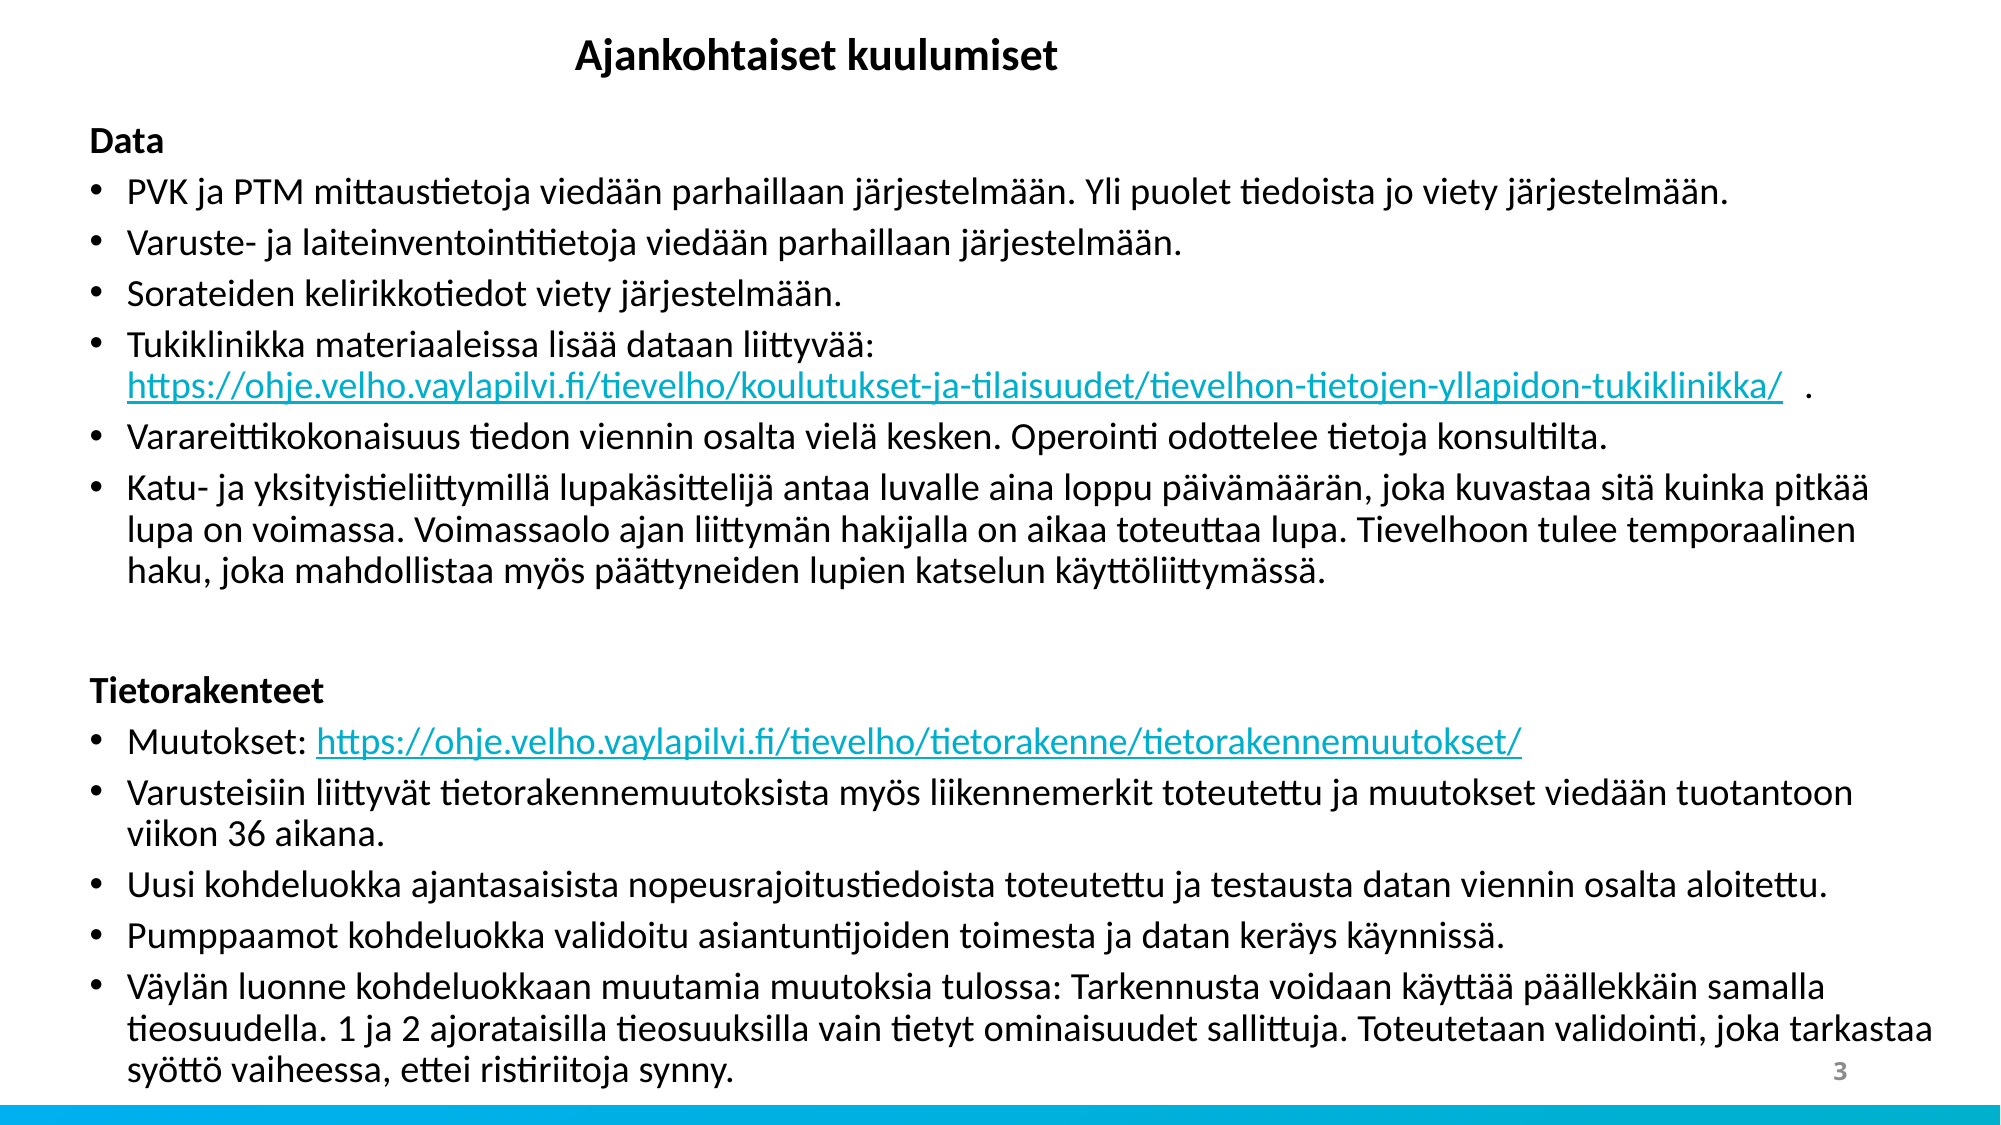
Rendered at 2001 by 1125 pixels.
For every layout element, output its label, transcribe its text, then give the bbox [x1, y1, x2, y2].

list Data PVK ja PTM mittaustietoja viedään parhaillaan järjestelmään. Yli puolet tiedoista jo viety järjestelmään. Varuste- ja laiteinventointitietoja viedään parhaillaan järjestelmään. Sorateiden kelirikkotiedot viety järjestelmään. Tukiklinikka materiaaleissa lisää dataan liittyvää: https://ohje.velho.vaylapilvi.fi/tievelho/koulutukset-ja-tilaisuudet/tievelhon-tietojen-yllapidon-tukiklinikka/ . Varareittikokonaisuus tiedon viennin osalta vielä kesken. Operointi odottelee tietoja konsultilta. Katu- ja yksityistieliittymillä lupakäsittelijä antaa luvalle aina loppu päivämäärän, joka kuvastaa sitä kuinka pitkää lupa on voimassa. Voimassaolo ajan liittymän hakijalla on aikaa toteuttaa lupa. Tievelhoon tulee temporaalinen haku, joka mahdollistaa myös päättyneiden lupien katselun käyttöliittymässä. Tietorakenteet Muutokset: https://ohje.velho.vaylapilvi.fi/tievelho/tietorakenne/tietorakennemuutokset/ Varusteisiin liittyvät tietorakennemuutoksista myös liikennemerkit toteutettu ja muutokset viedään tuotantoon viikon 36 aikana. Uusi kohdeluokka ajantasaisista nopeusrajoitustiedoista toteutettu ja testausta datan viennin osalta aloitettu. Pumppaamot kohdeluokka validoitu asiantuntijoiden toimesta ja datan keräys käynnissä. Väylän luonne kohdeluokkaan muutamia muutoksia tulossa: Tarkennusta voidaan käyttää päällekkäin samalla tieosuudella. 1 ja 2 ajorataisilla tieosuuksilla vain tietyt ominaisuudet sallittuja. Toteutetaan validointi, joka tarkastaa syöttö vaiheessa, ettei ristiriitoja synny. [0, 112, 1959, 1102]
slide_number 3 [1777, 1042, 1863, 1103]
title Ajankohtaiset kuulumiset [559, 23, 1441, 88]
